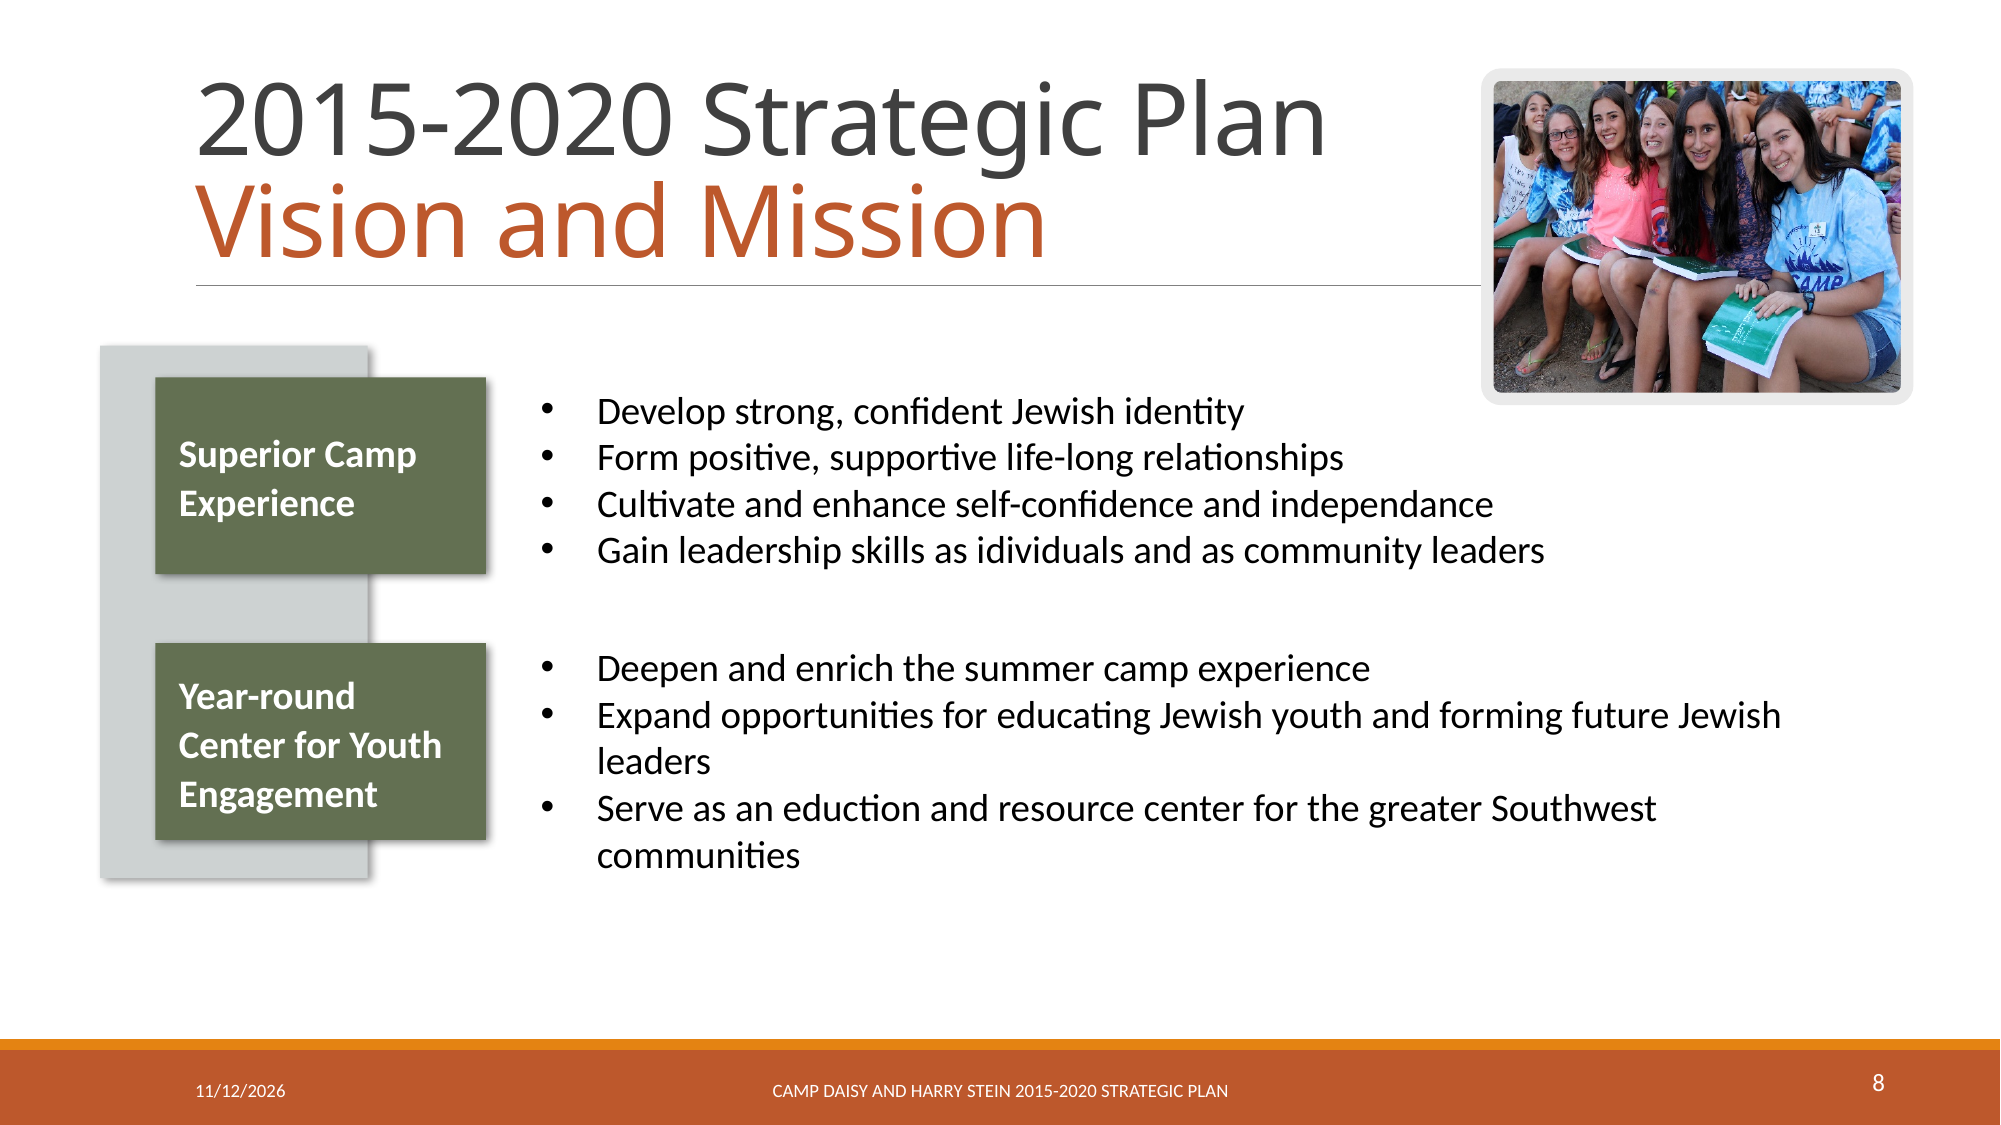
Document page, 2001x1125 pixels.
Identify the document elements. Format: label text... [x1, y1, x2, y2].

text_box [100, 345, 368, 879]
footer Camp Daisy and Harry Stein 2015-2020 Strategic Plan [604, 1059, 1396, 1120]
title 2015-2020 Strategic Plan Vision and Mission [180, 47, 1830, 285]
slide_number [180, 1059, 586, 1120]
text_box Deepen and enrich the summer camp experience Expand opportunities for educating Jewish youth and forming future Jewish leaders Serve as an eduction and resource center for the greater Southwest communities [517, 642, 1864, 832]
text_box Year-round Center for Youth Engagement [155, 643, 486, 840]
text_box Superior Camp Experience [155, 377, 486, 575]
text_box Develop strong, confident Jewish identity Form positive, supportive life-long relationships Cultivate and enhance self-confidence and independance Gain leadership skills as idividuals and as community leaders [517, 385, 1908, 582]
text_box 8 [1857, 1058, 1900, 1104]
picture [1486, 74, 1908, 400]
